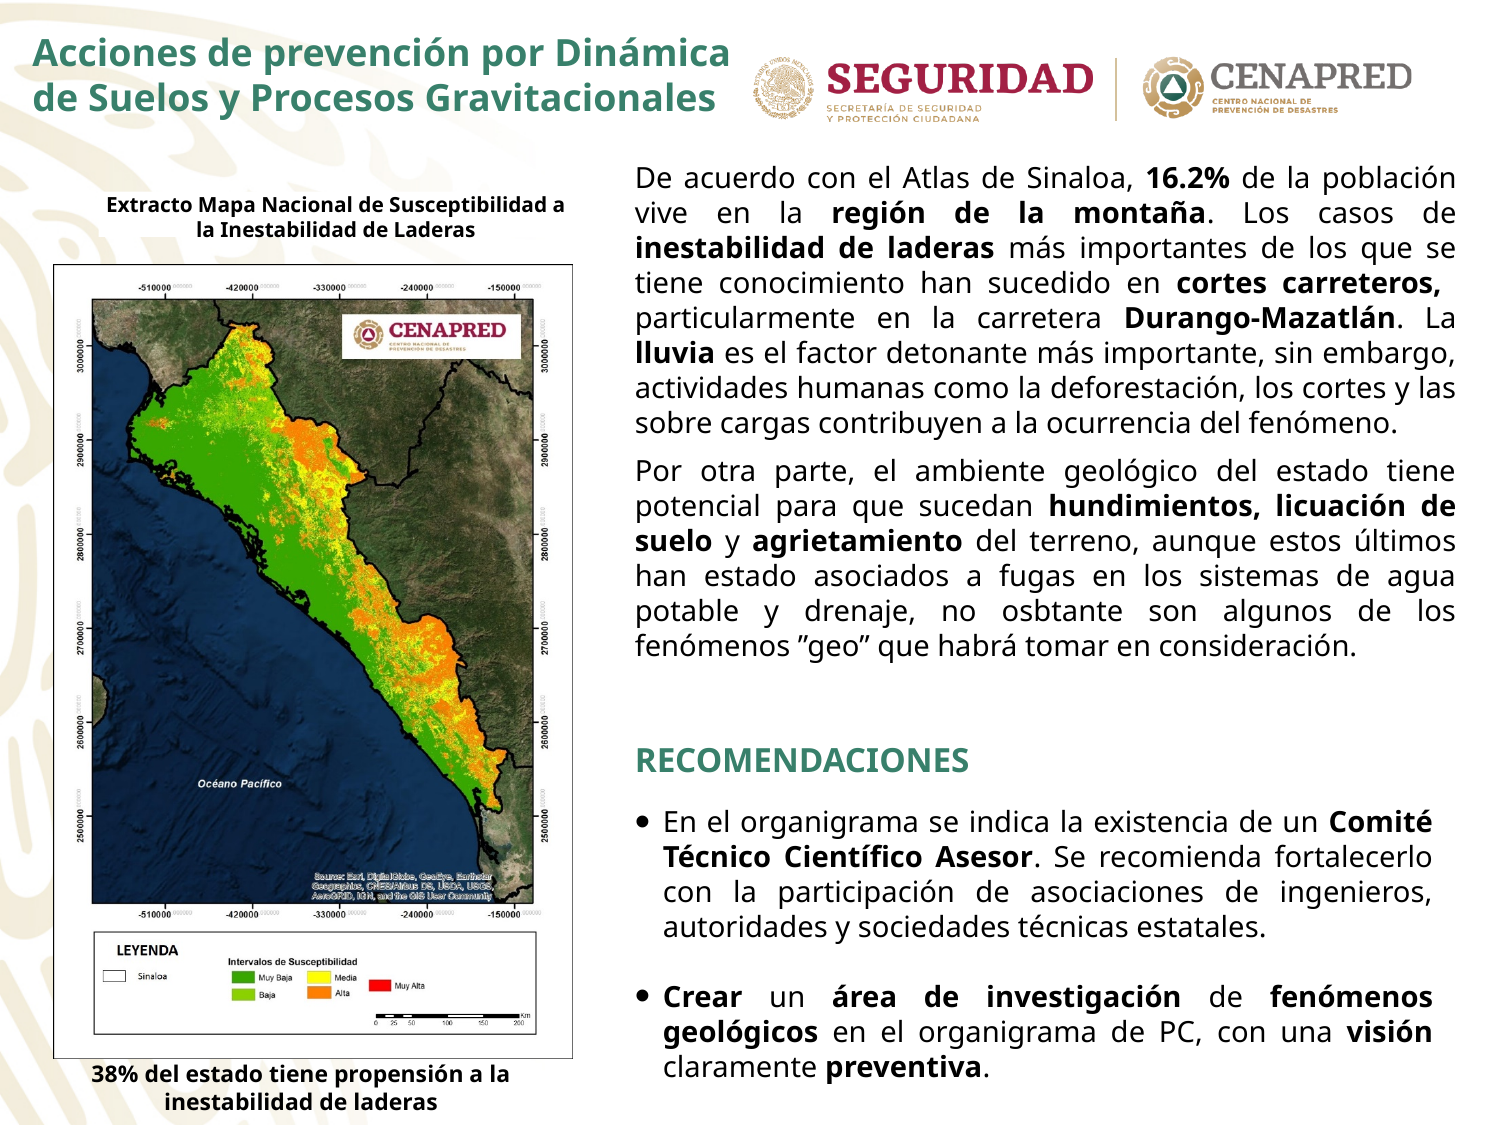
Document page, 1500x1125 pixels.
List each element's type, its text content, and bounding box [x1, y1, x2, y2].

text_box 38% del estado tiene propensión a la inestabilidad de laderas [53, 1066, 550, 1123]
picture [1139, 53, 1412, 122]
picture [0, 0, 1093, 1125]
text_box En el organigrama se indica la existencia de un Comité Técnico Científico Asesor. Se recomienda fortalecerlo con la participación de asociaciones de ingenieros, autoridades y sociedades técnicas estatales. Crear un área de investigación de fenómenos geológicos en el organigrama de PC, con una visión claramente preventiva. [620, 796, 1448, 1091]
text_box RECOMENDACIONES [620, 731, 1046, 786]
text_box De acuerdo con el Atlas de Sinaloa, 16.2% de la población vive en la región de la montaña. Los casos de inestabilidad de laderas más importantes de los que se tiene conocimiento han sucedido en cortes carreteros, particularmente en la carretera Durango-Mazatlán. La lluvia es el factor detonante más importante, sin embargo, actividades humanas como la deforestación, los cortes y las sobre cargas contribuyen a la ocurrencia del fenómeno. Por otra parte, el ambiente geológico del estado tiene potencial para que sucedan hundimientos, licuación de suelo y agrietamiento del terreno, aunque estos últimos han estado asociados a fugas en los sistemas de agua potable y drenaje, no osbtante son algunos de los fenómenos ”geo” que habrá tomar en consideración. [620, 152, 1472, 670]
text_box Extracto Mapa Nacional de Susceptibilidad a la Inestabilidad de Laderas [98, 191, 573, 237]
text_box Acciones de prevención por Dinámica de Suelos y Procesos Gravitacionales [17, 21, 786, 126]
